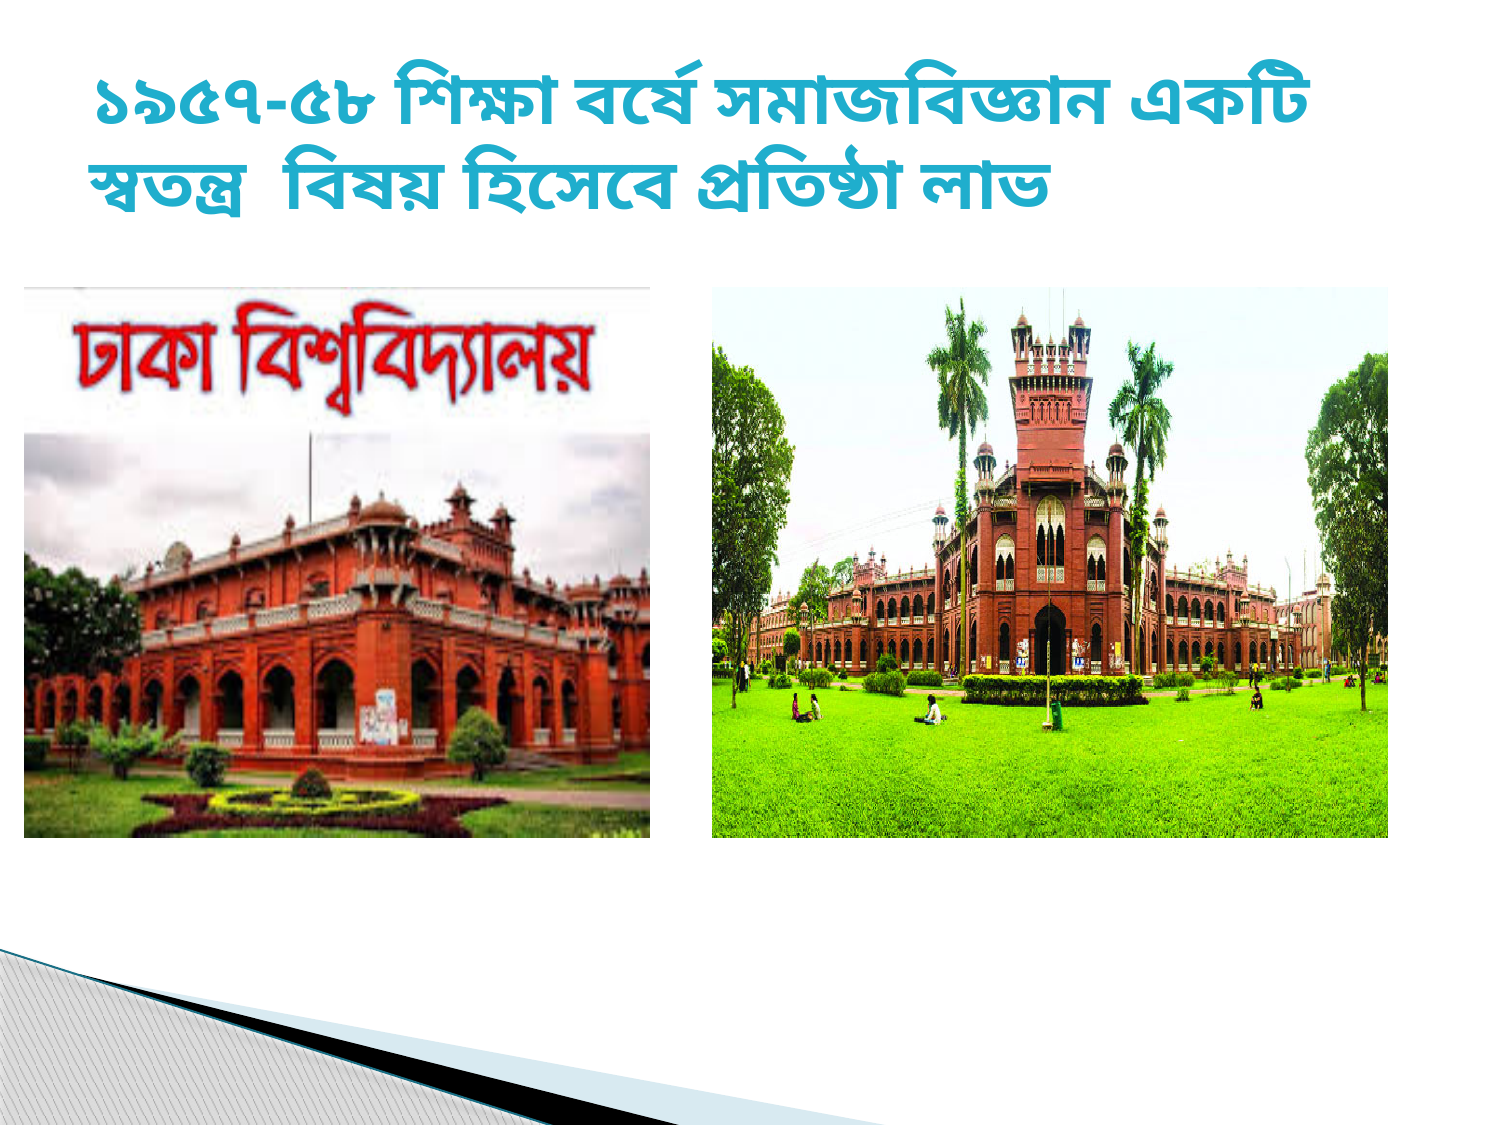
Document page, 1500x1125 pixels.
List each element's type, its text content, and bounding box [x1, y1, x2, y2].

picture [24, 287, 651, 838]
title ১৯৫৭-৫৮ শিক্ষা বর্ষে সমাজবিজ্ঞান একটি স্বতন্ত্র বিষয় হিসেবে প্রতিষ্ঠা লাভ [75, 45, 1425, 233]
picture [712, 287, 1388, 838]
